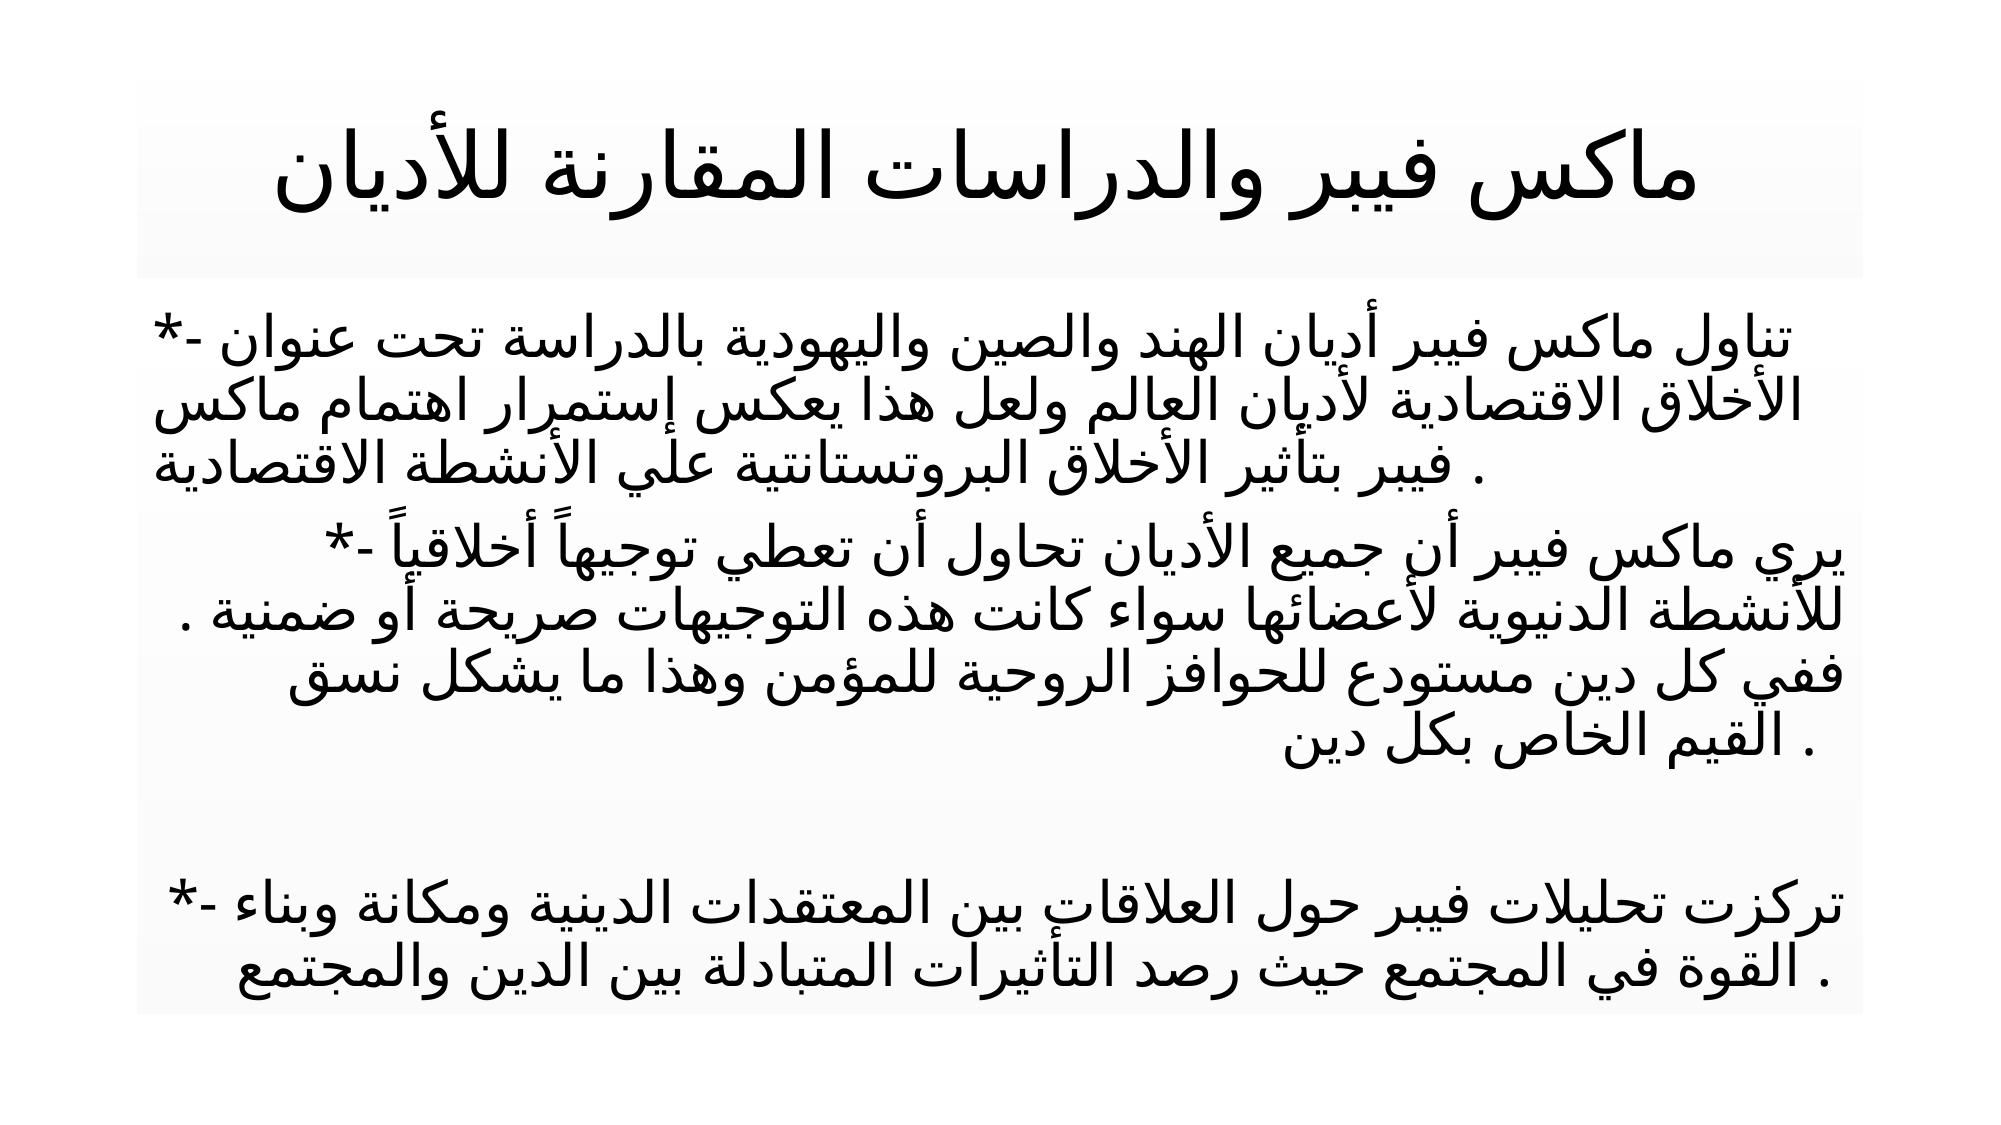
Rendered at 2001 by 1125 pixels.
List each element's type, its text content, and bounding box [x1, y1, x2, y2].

title ماكس فيبر والدراسات المقارنة للأديان [137, 59, 1863, 278]
list *- تناول ماكس فيبر أديان الهند والصين واليهودية بالدراسة تحت عنوان الأخلاق الاقتصادية لأديان العالم ولعل هذا يعكس إستمرار اهتمام ماكس فيبر بتأثير الأخلاق البروتستانتية علي الأنشطة الاقتصادية . *- يري ماكس فيبر أن جميع الأديان تحاول أن تعطي توجيهاً أخلاقياً للأنشطة الدنيوية لأعضائها سواء كانت هذه التوجيهات صريحة أو ضمنية . ففي كل دين مستودع للحوافز الروحية للمؤمن وهذا ما يشكل نسق القيم الخاص بكل دين . *- تركزت تحليلات فيبر حول العلاقات بين المعتقدات الدينية ومكانة وبناء القوة في المجتمع حيث رصد التأثيرات المتبادلة بين الدين والمجتمع . [137, 299, 1863, 1014]
